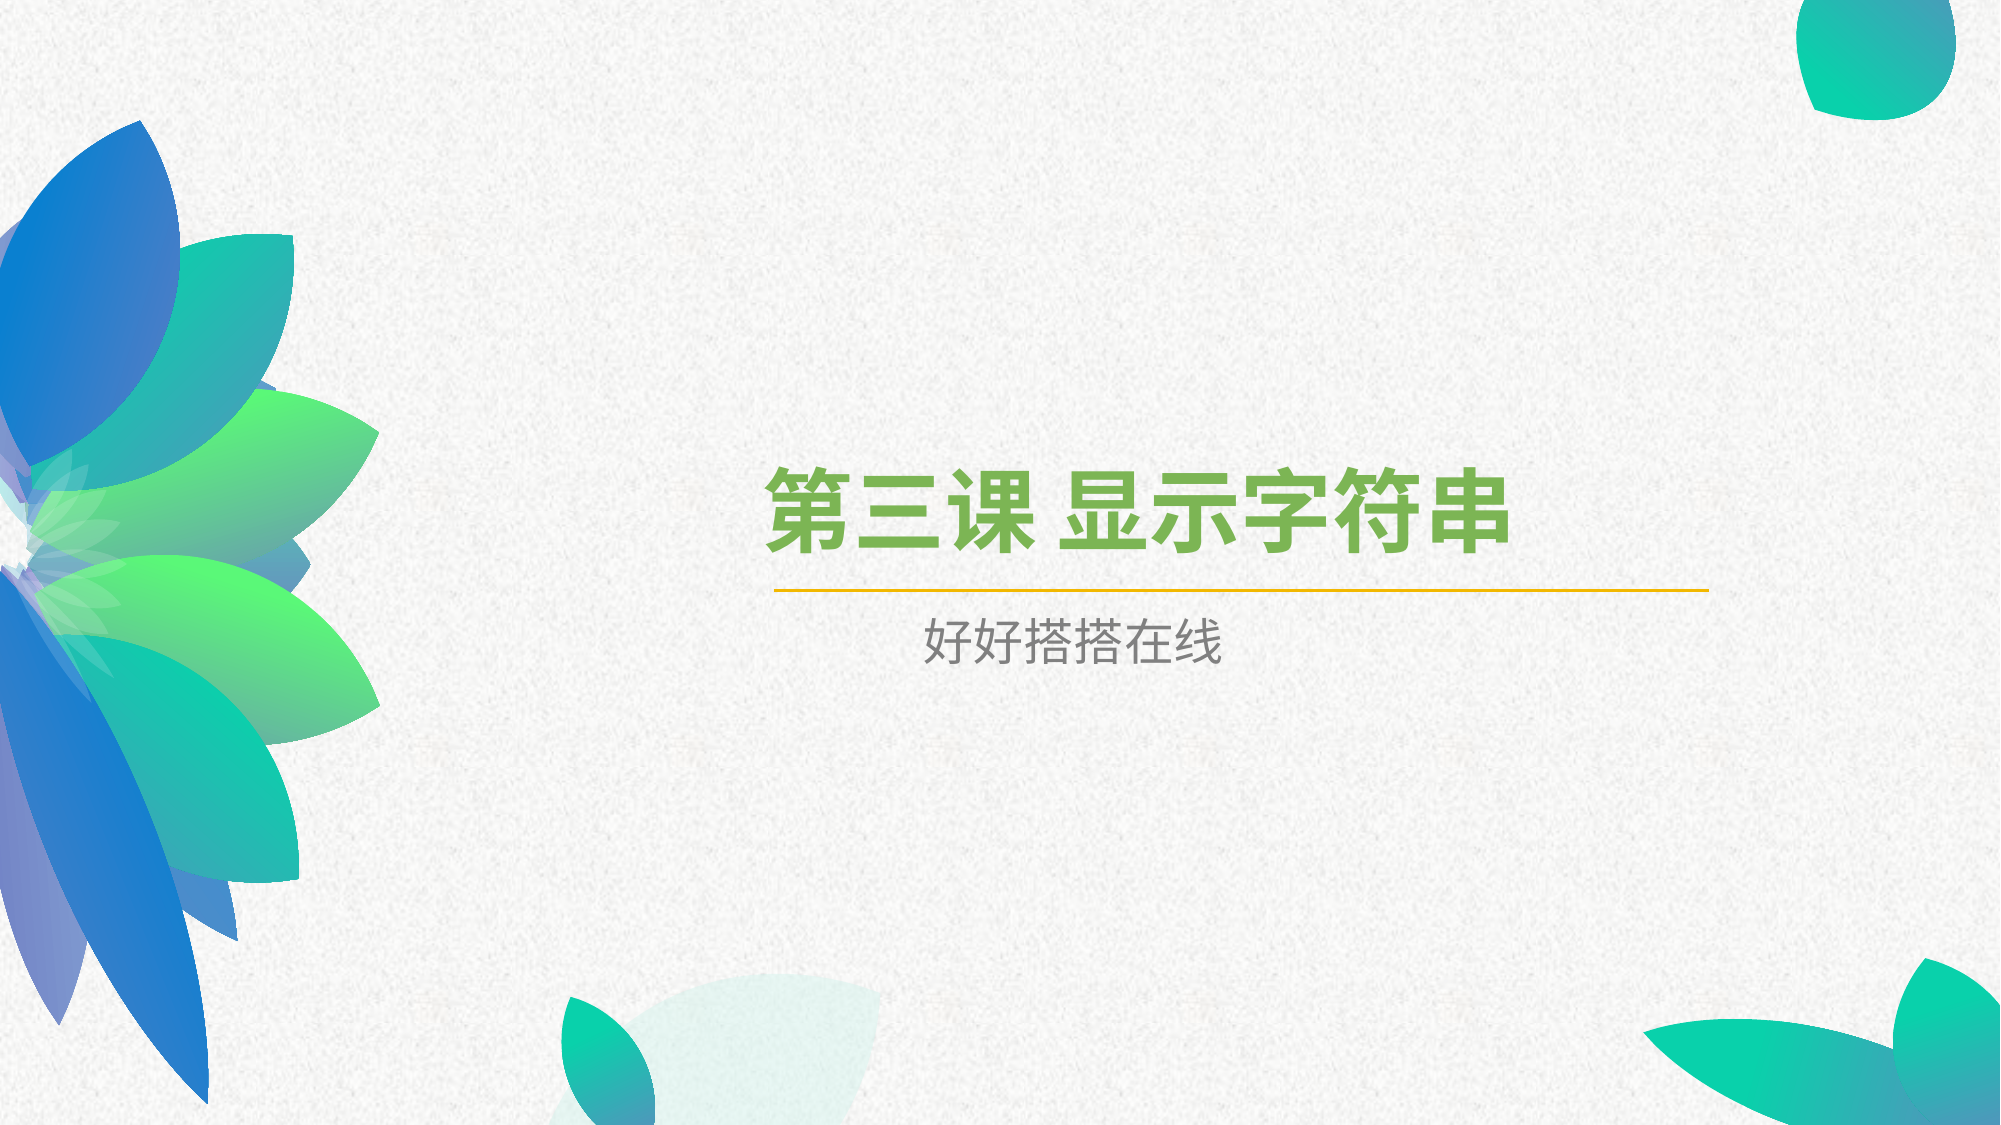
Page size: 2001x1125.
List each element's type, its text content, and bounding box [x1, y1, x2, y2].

text_box 第三课 显示字符串 [747, 446, 1683, 571]
text_box 好好搭搭在线 [909, 603, 1421, 679]
